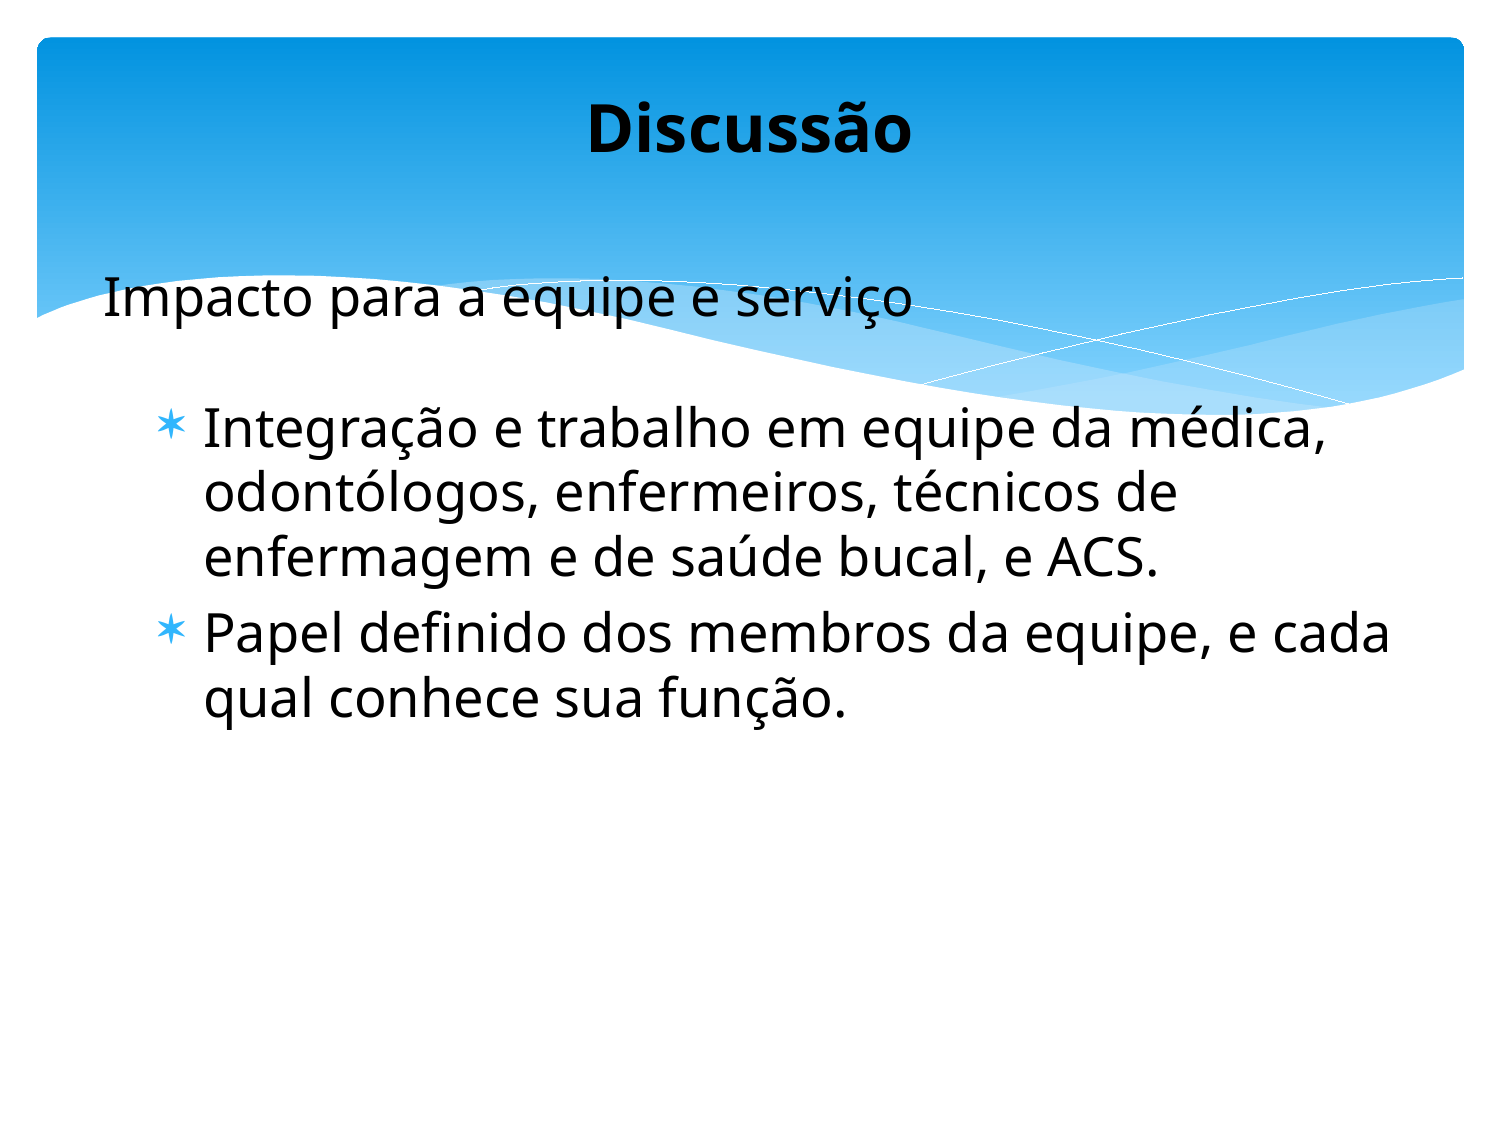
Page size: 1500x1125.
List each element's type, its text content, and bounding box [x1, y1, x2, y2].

title Discussão [75, 55, 1425, 197]
text_box Impacto para a equipe e serviço [88, 255, 1211, 335]
list Integração e trabalho em equipe da médica, odontólogos, enfermeiros, técnicos de enfermagem e de saúde bucal, e ACS. Papel definido dos membros da equipe, e cada qual conhece sua função. [143, 385, 1412, 1005]
